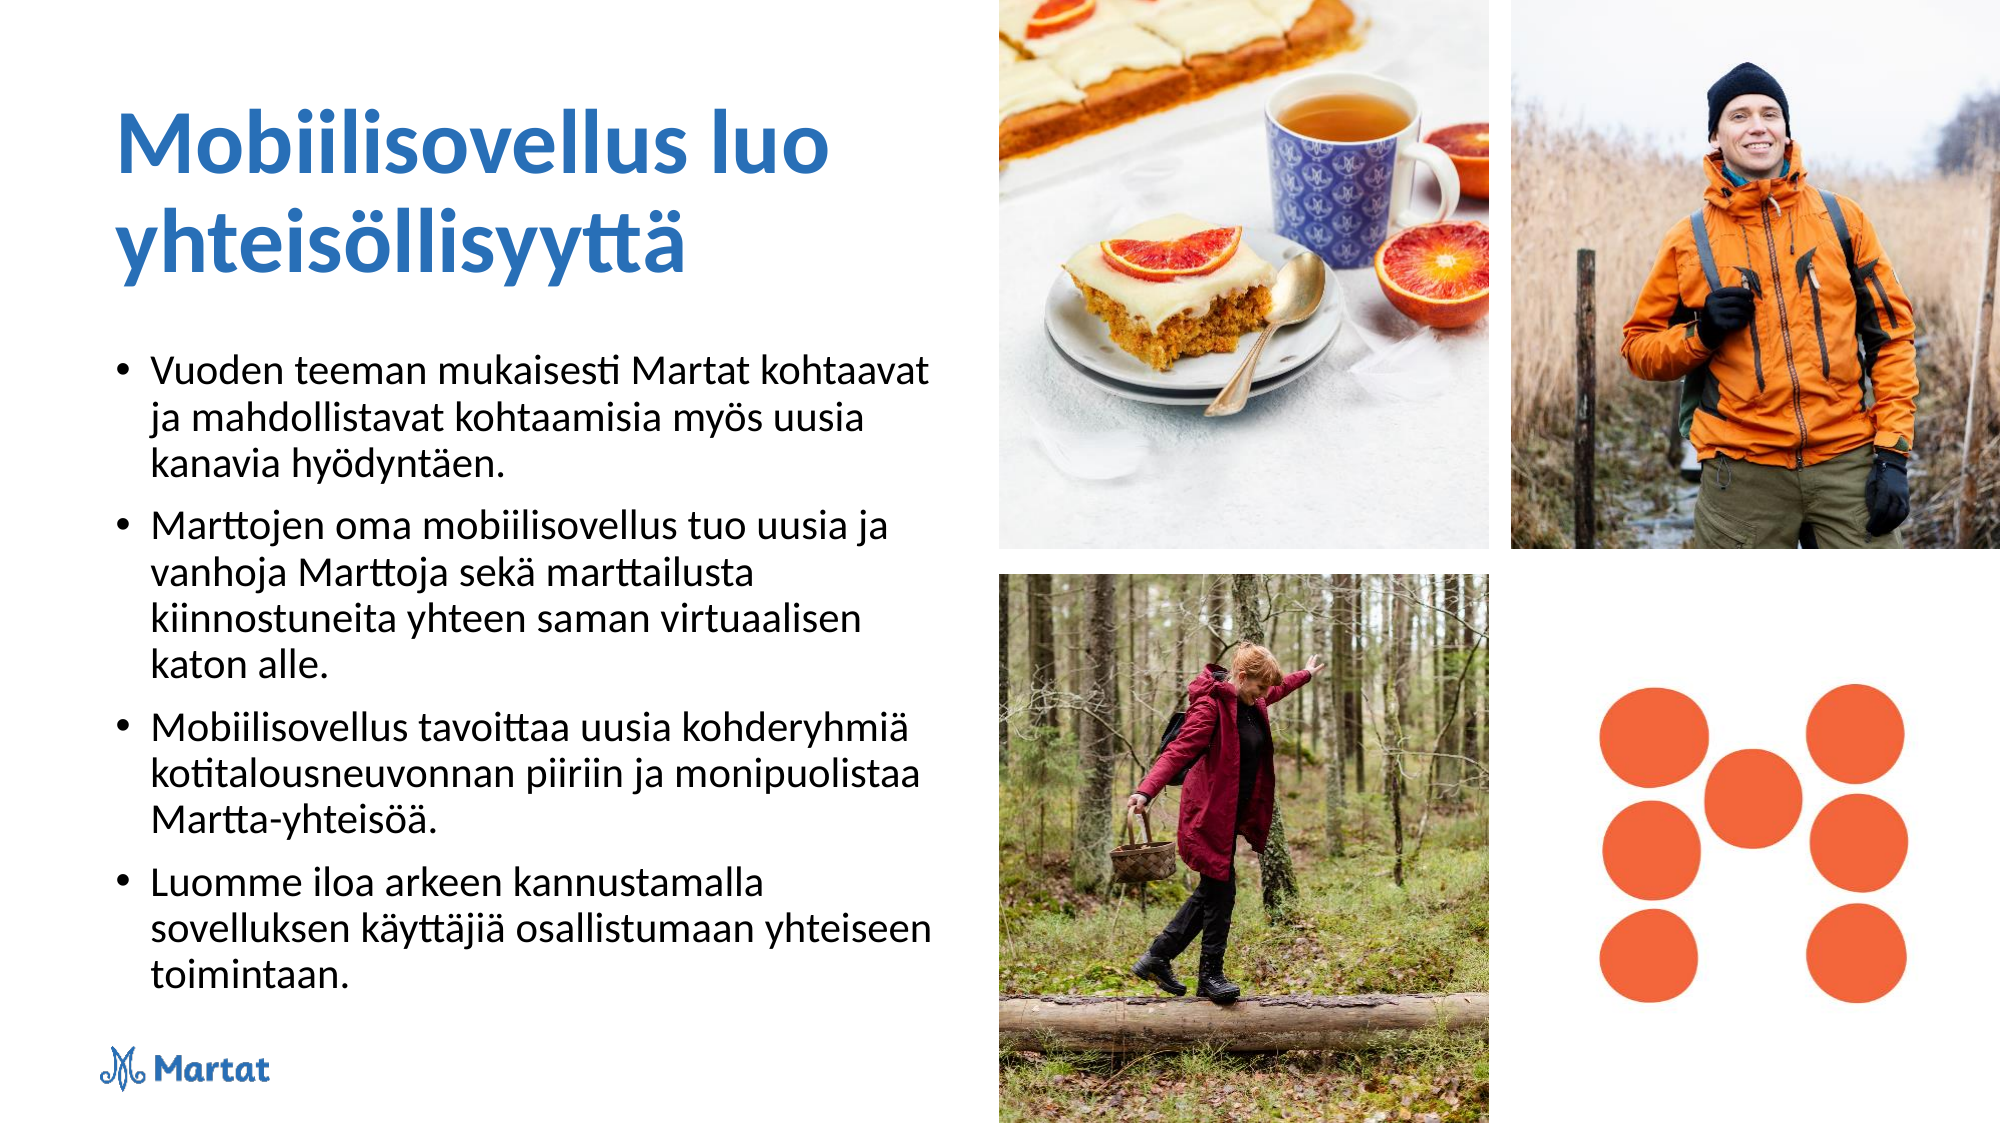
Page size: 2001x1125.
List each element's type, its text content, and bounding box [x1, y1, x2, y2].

picture [100, 1046, 270, 1103]
picture [999, 0, 1489, 549]
list Vuoden teeman mukaisesti Martat kohtaavat ja mahdollistavat kohtaamisia myös uusia kanavia hyödyntäen. Marttojen oma mobiilisovellus tuo uusia ja vanhoja Marttoja sekä marttailusta kiinnostuneita yhteen saman virtuaalisen katon alle. Mobiilisovellus tavoittaa uusia kohderyhmiä kotitalousneuvonnan piiriin ja monipuolistaa Martta-yhteisöä. Luomme iloa arkeen kannustamalla sovelluksen käyttäjiä osallistumaan yhteiseen toimintaan. [100, 340, 950, 1014]
picture [999, 574, 1489, 1124]
title Mobiilisovellus luo yhteisöllisyyttä [100, 59, 950, 300]
picture [1580, 645, 1935, 1043]
picture [1511, 0, 2000, 549]
